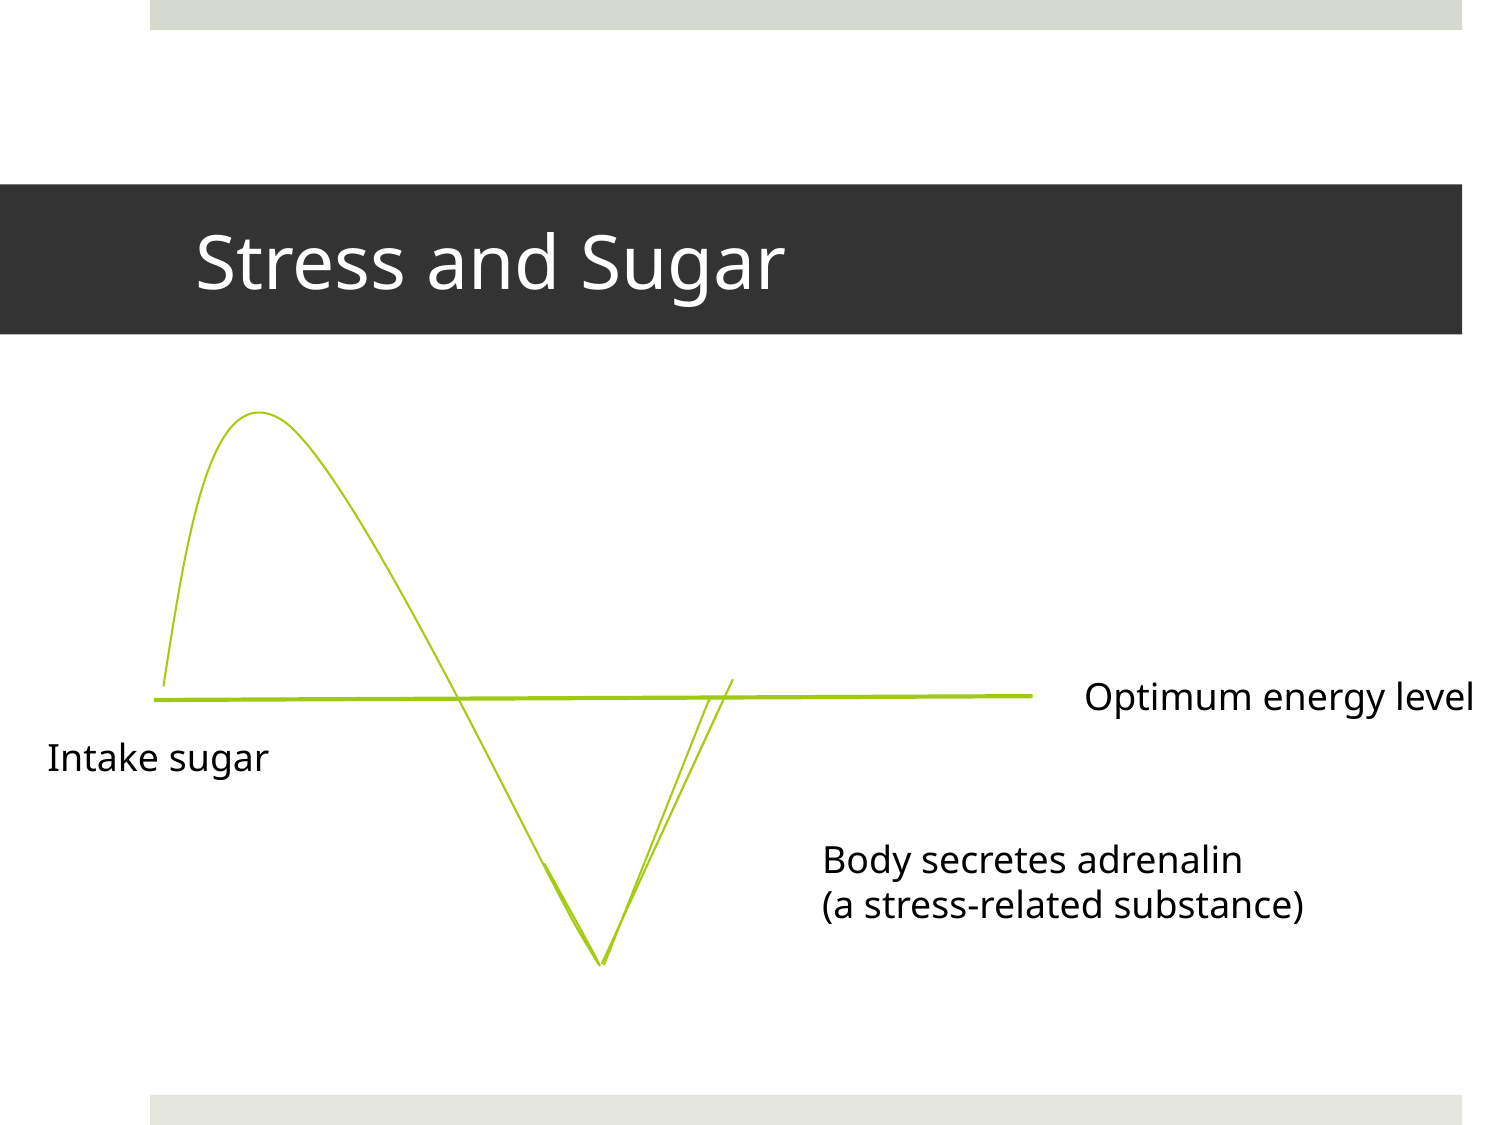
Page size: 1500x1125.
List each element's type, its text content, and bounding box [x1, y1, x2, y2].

text_box [194, 701, 601, 967]
text_box [162, 411, 458, 695]
text_box Optimum energy level [1069, 665, 1491, 726]
text_box [602, 701, 711, 966]
text_box [627, 701, 725, 912]
title Stress and Sugar [0, 184, 1463, 335]
text_box Body secretes adrenalin (a stress-related substance) [807, 828, 1320, 934]
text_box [153, 695, 1034, 701]
text_box Intake sugar [32, 726, 285, 787]
text_box [724, 678, 734, 695]
